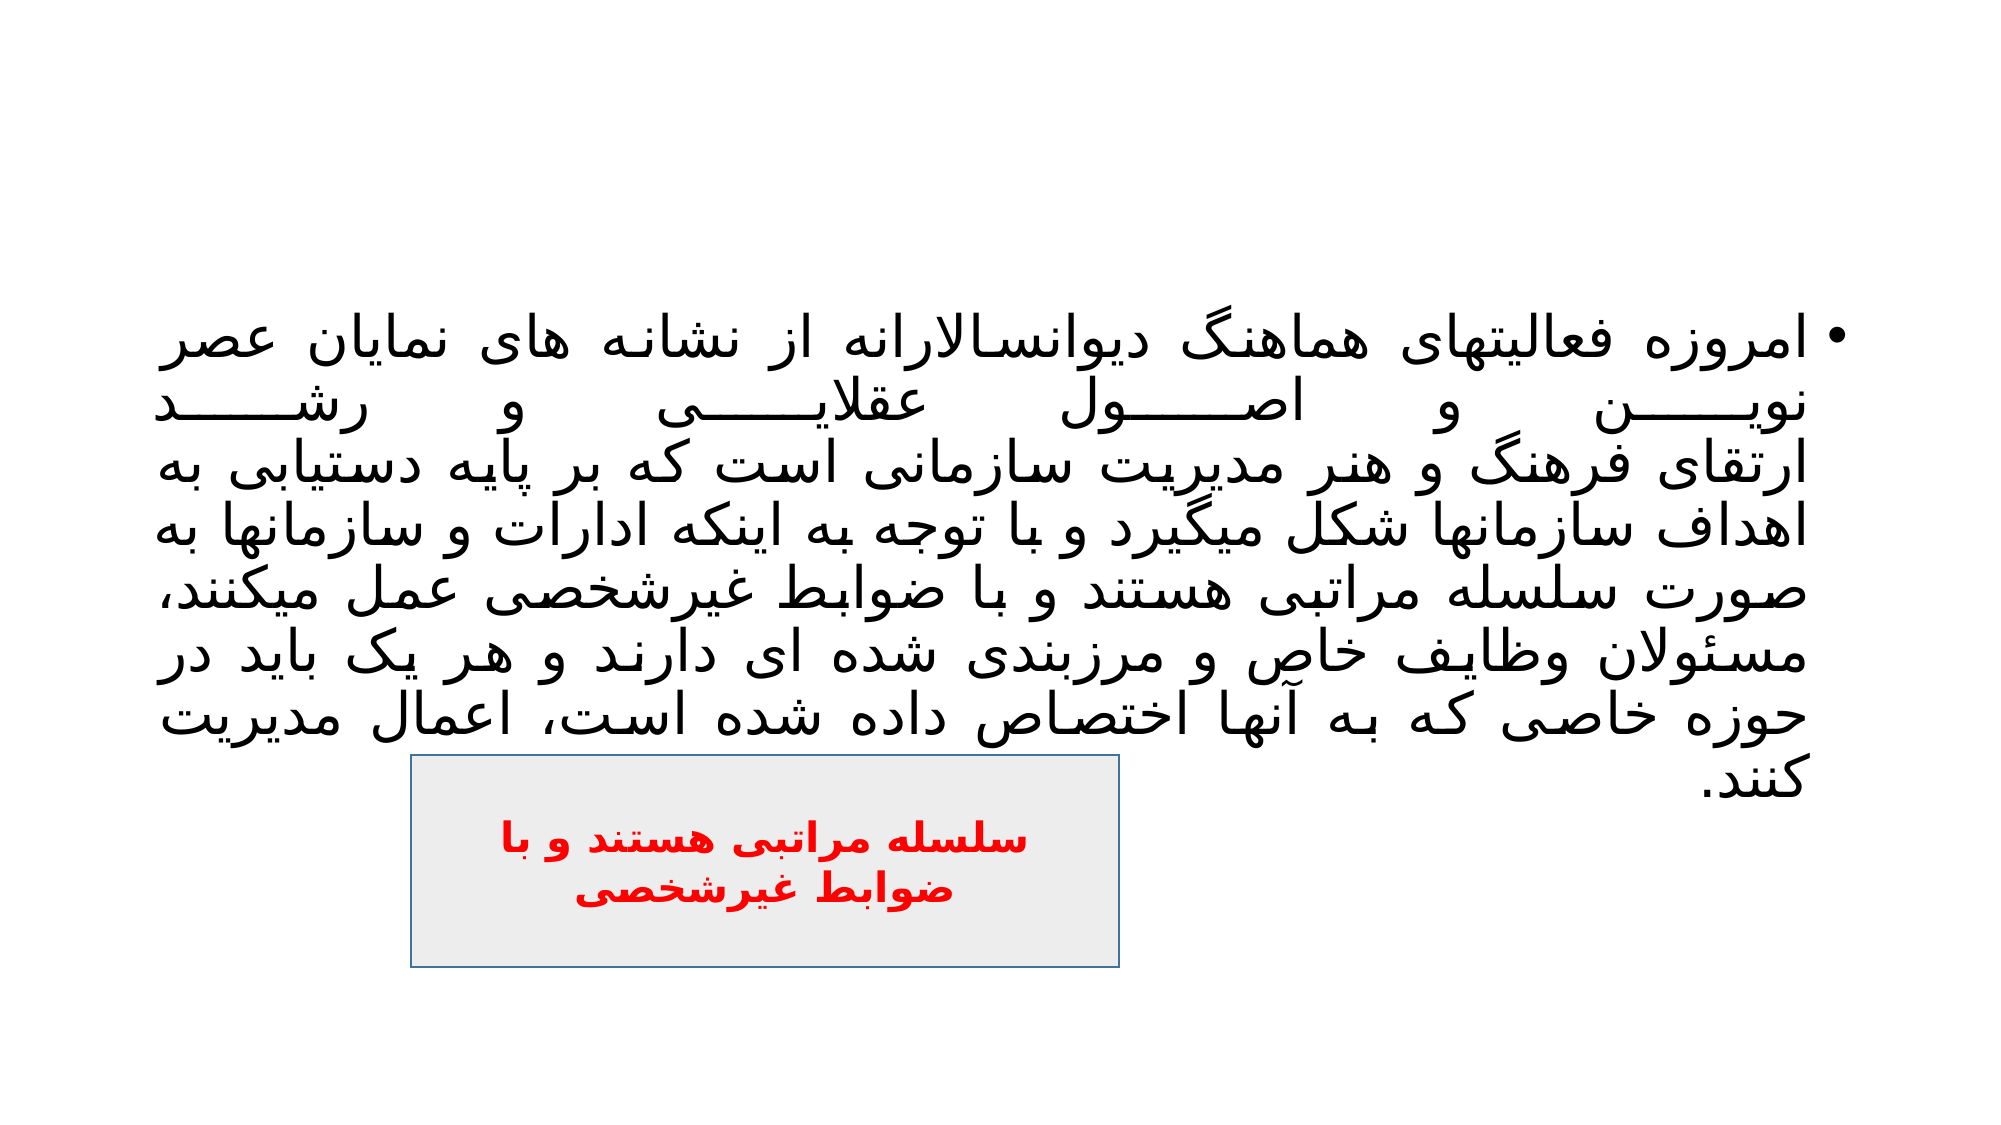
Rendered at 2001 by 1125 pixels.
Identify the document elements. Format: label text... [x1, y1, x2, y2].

text_box سلسله مراتبی هستند و با ضوابط غیرشخصی [410, 754, 1120, 968]
list امروزه فعالیتهای هماهنگ دیوانسالارانه از نشانه های نمایان عصر نوین و اصول عقلایی و رشد ارتقای فرهنگ و هنر مدیریت سازمانی است که بر پایه دستیابی به اهداف سازمانها شکل میگیرد و با توجه به اینکه ادارات و سازمانها به صورت سلسله مراتبی هستند و با ضوابط غیرشخصی عمل میکنند، مسئولان وظایف خاص و مرزبندی شده ای دارند و هر یک باید در حوزه خاصی که به آنها اختصاص داده شده است، اعمال مدیریت کنند. [137, 299, 1863, 1014]
